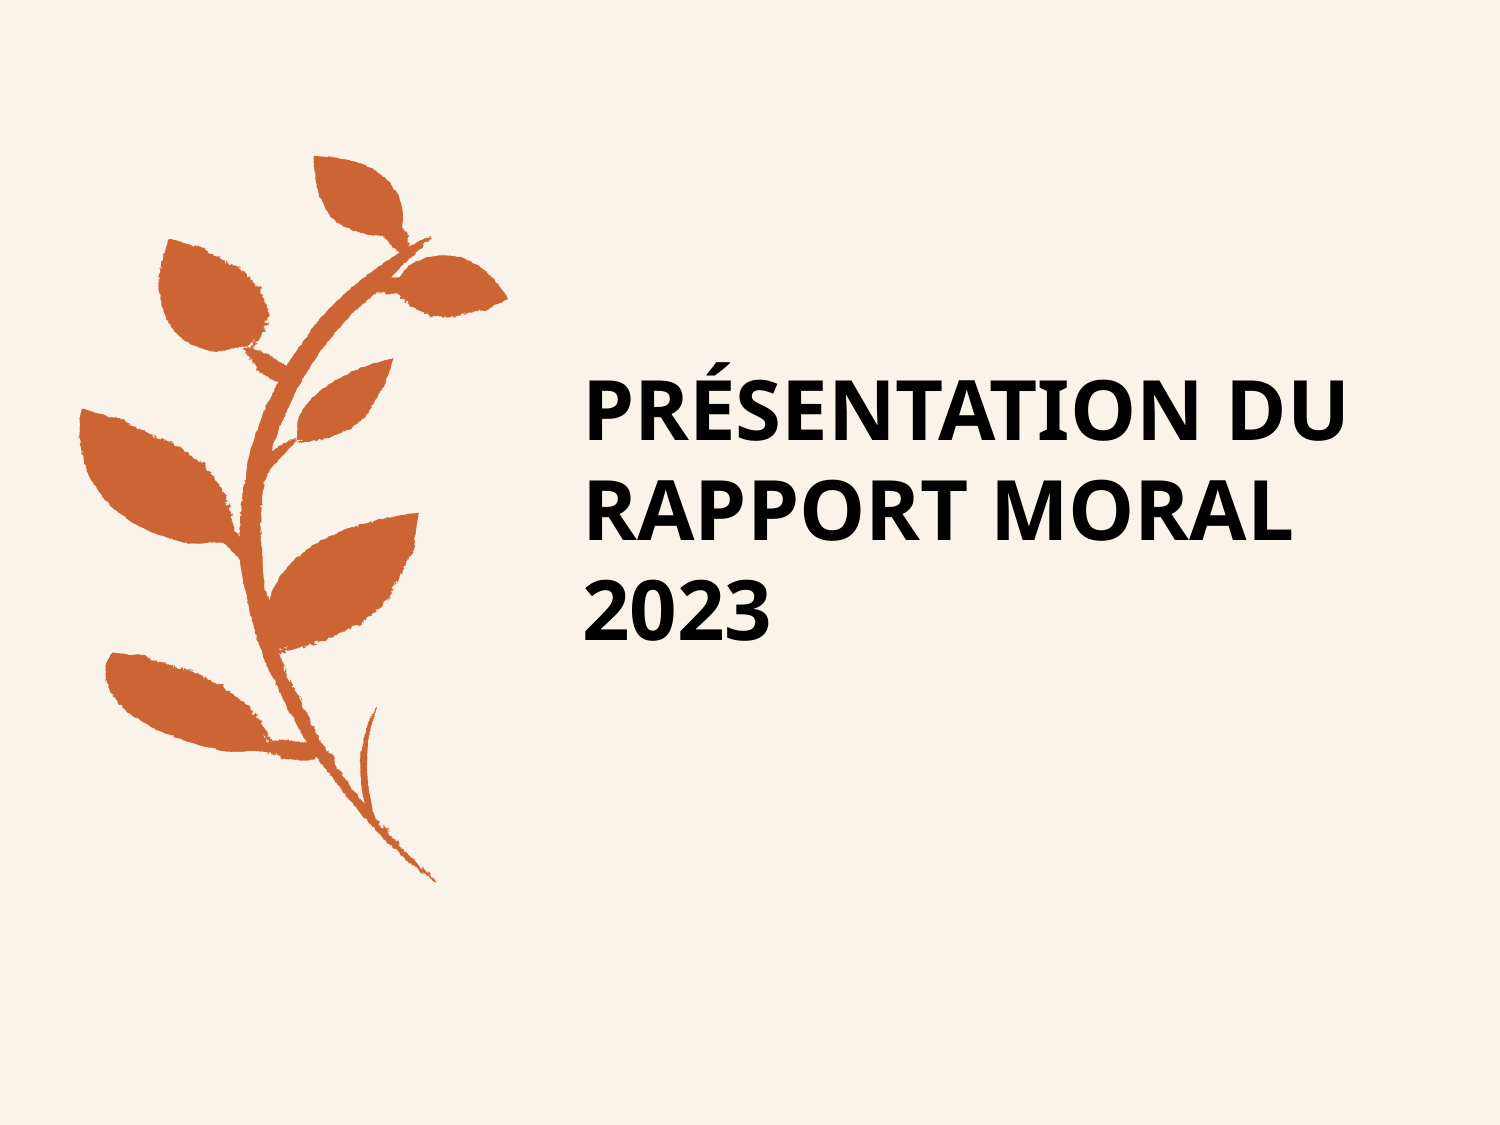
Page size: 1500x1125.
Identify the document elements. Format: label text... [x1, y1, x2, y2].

title Présentation du rapport moral 2023 [572, 349, 1406, 730]
picture [29, 113, 568, 913]
